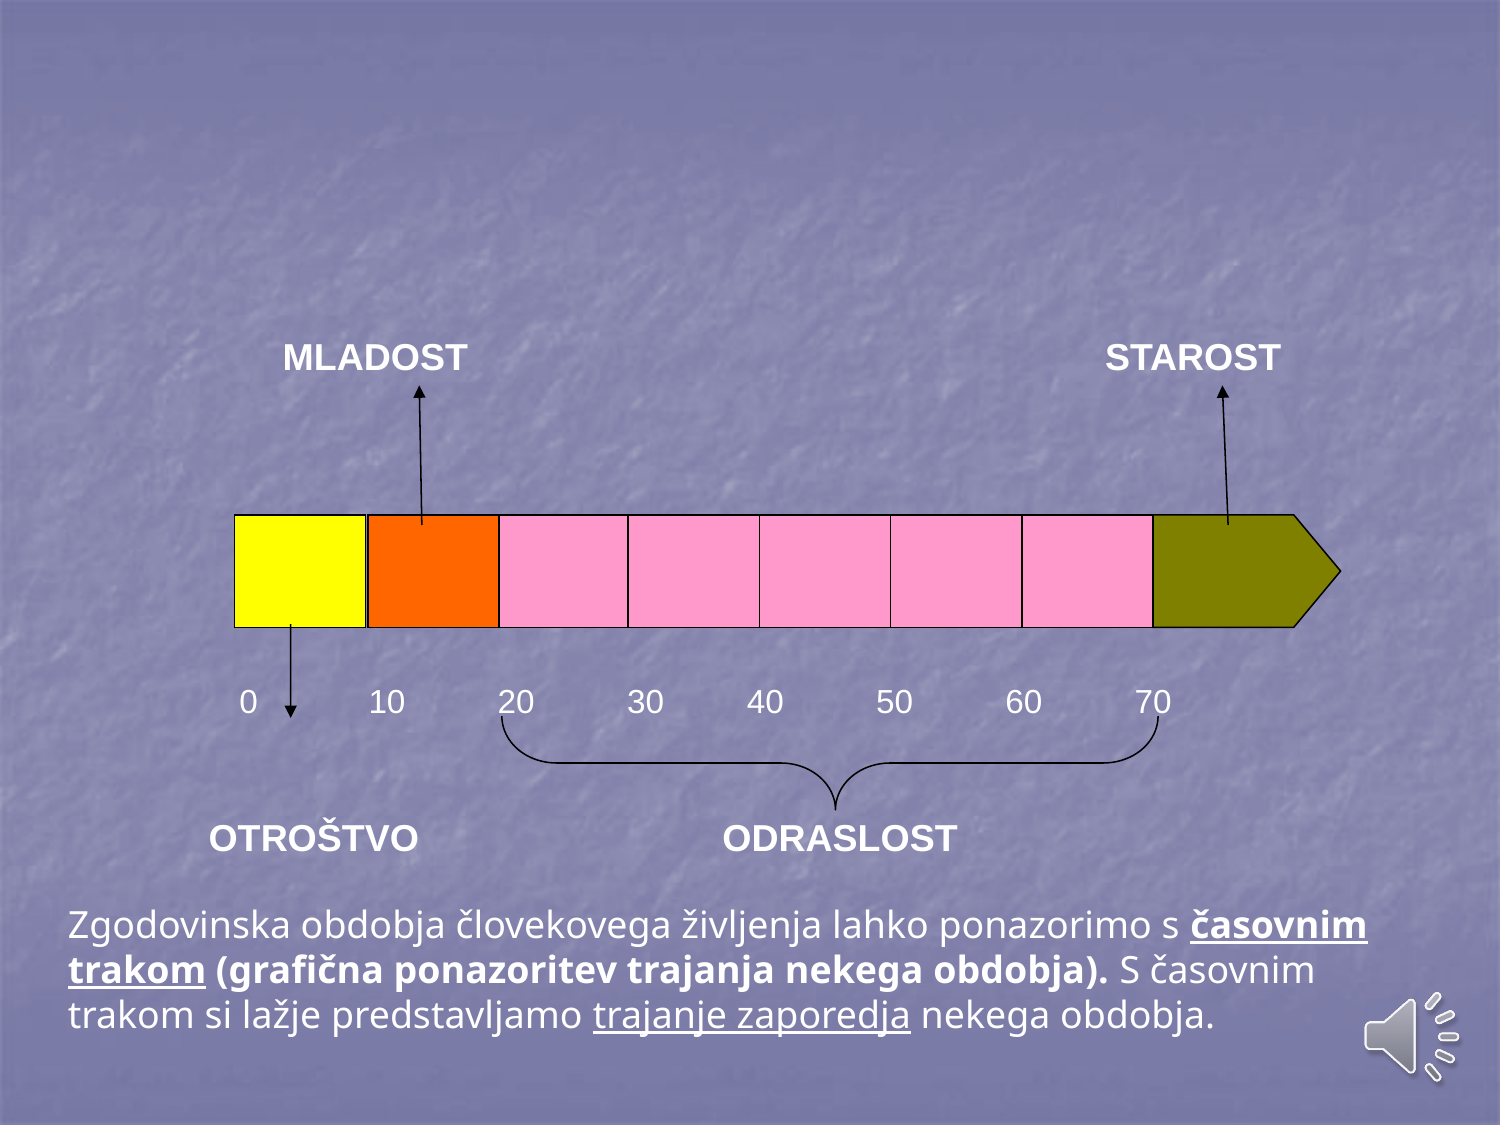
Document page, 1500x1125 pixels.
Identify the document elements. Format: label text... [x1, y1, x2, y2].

text_box [500, 514, 629, 582]
picture [1364, 989, 1465, 1090]
text_box [367, 514, 500, 582]
text_box [1154, 514, 1341, 616]
text_box [629, 514, 760, 582]
text_box MLADOST STAROST [159, 325, 1306, 456]
text_box [760, 514, 890, 582]
text_box [890, 514, 1022, 582]
text_box [234, 514, 366, 582]
text_box Zgodovinska obdobja človekovega življenja lahko ponazorimo s časovnim trakom (grafična ponazoritev trajanja nekega obdobja). S časovnim trakom si lažje predstavljamo trajanje zaporedja nekega obdobja. [53, 893, 1459, 1043]
text_box [1022, 514, 1154, 582]
text_box 0 10 20 30 40 50 60 70 [147, 582, 1304, 788]
text_box OTROŠTVO ODRASLOST [193, 761, 974, 866]
